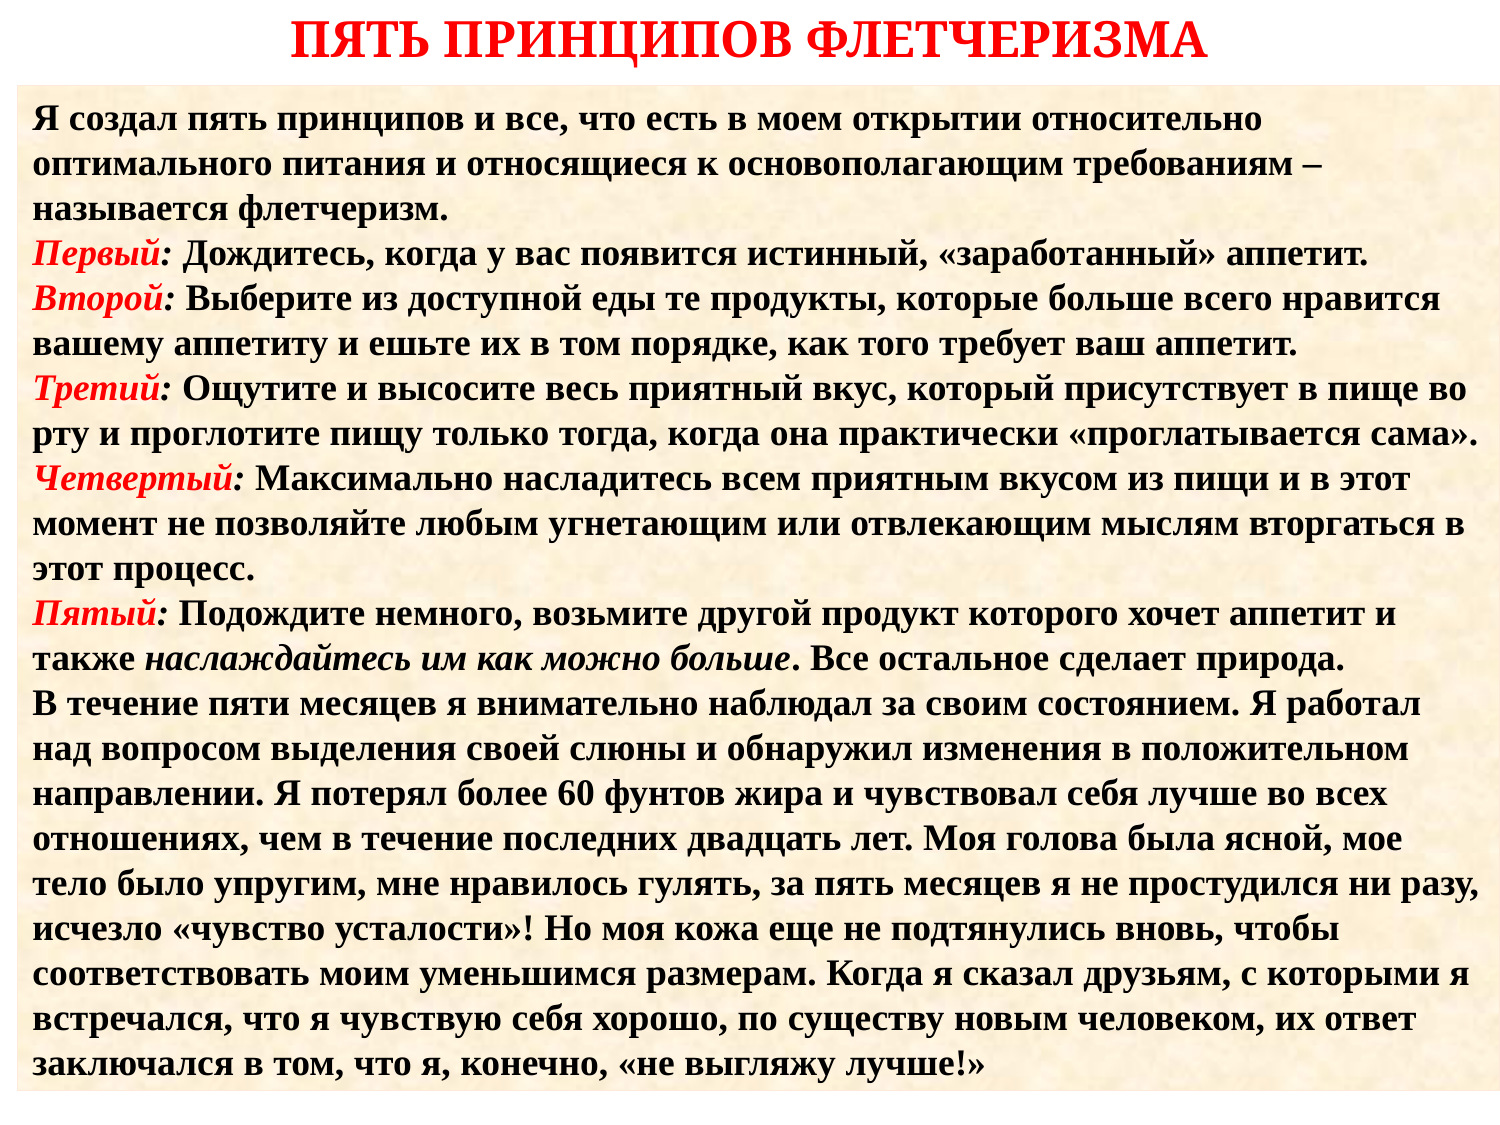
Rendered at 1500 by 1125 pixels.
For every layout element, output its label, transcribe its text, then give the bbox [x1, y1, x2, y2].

text_box ПЯТЬ ПРИНЦИПОВ ФЛЕТЧЕРИЗМА [0, 0, 1500, 75]
text_box Я создал пять принципов и все, что есть в моем открытии относительно оптимального питания и относящиеся к основополагающим требованиям – называется флетчеризм. Первый: Дождитесь, когда у вас появится истинный, «заработанный» аппетит. Второй: Выберите из доступной еды те продукты, которые больше всего нравится вашему аппетиту и ешьте их в том порядке, как того требует ваш аппетит. Третий: Ощутите и высосите весь приятный вкус, который присутствует в пище во рту и проглотите пищу только тогда, когда она практически «проглатывается сама». Четвертый: Максимально насладитесь всем приятным вкусом из пищи и в этот момент не позволяйте любым угнетающим или отвлекающим мыслям вторгаться в этот процесс. Пятый: Подождите немного, возьмите другой продукт которого хочет аппетит и также наслаждайтесь им как можно больше. Все остальное сделает природа. В течение пяти месяцев я внимательно наблюдал за своим состоянием. Я работал над вопросом выделения своей слюны и обнаружил изменения в положительном направлении. Я потерял более 60 фунтов жира и чувствовал себя лучше во всех отношениях, чем в течение последних двадцать лет. Моя голова была ясной, мое тело было упругим, мне нравилось гулять, за пять месяцев я не простудился ни разу, исчезло «чувство усталости»! Но моя кожа еще не подтянулись вновь, чтобы соответствовать моим уменьшимся размерам. Когда я сказал друзьям, с которыми я встречался, что я чувствую себя хорошо, по существу новым человеком, их ответ заключался в том, что я, конечно, «не выгляжу лучше!» [17, 85, 1500, 1091]
